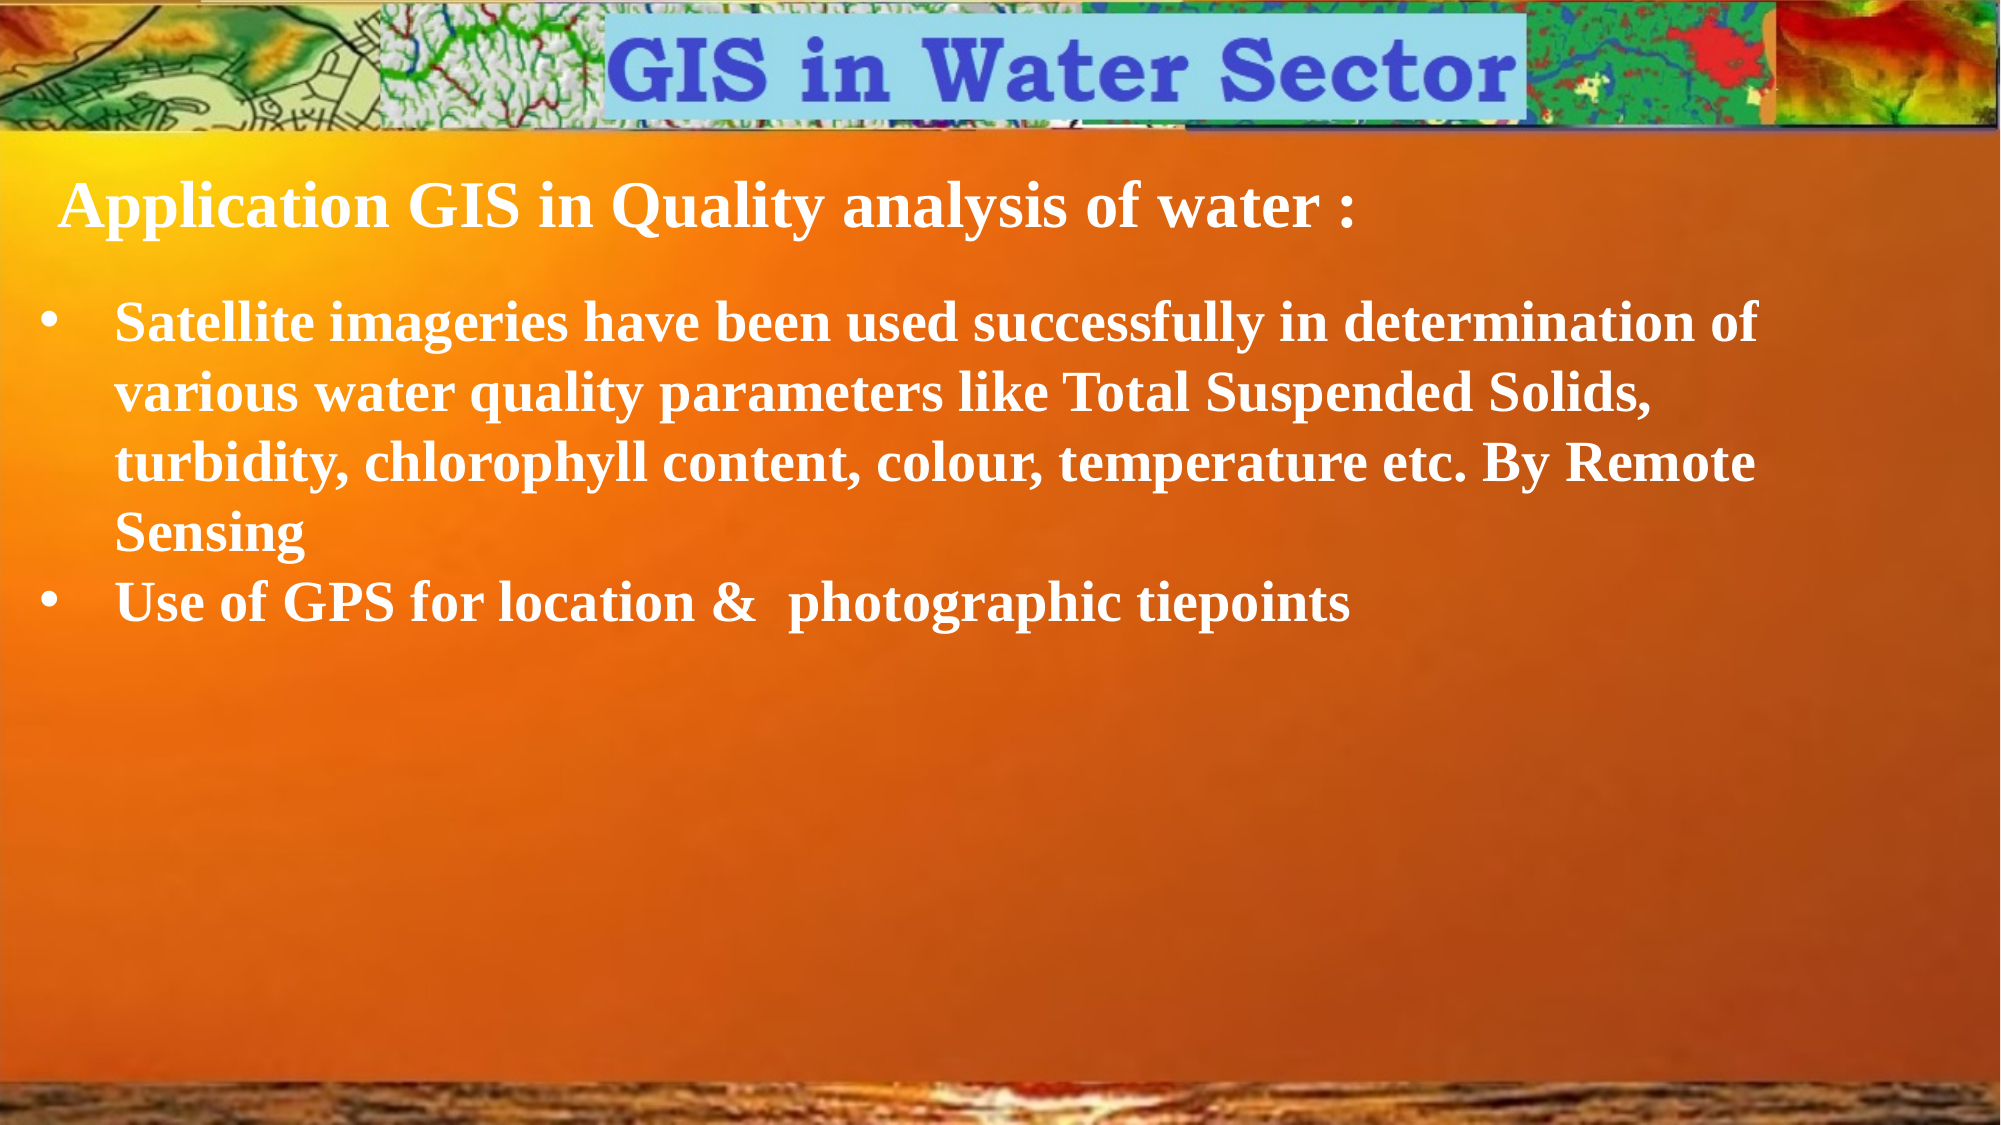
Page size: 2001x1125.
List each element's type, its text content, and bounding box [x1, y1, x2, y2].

title Application GIS in Quality analysis of water : [0, 132, 1913, 318]
text_box Satellite imageries have been used successfully in determination of various water quality parameters like Total Suspended Solids, turbidity, chlorophyll content, colour, temperature etc. By Remote Sensing Use of GPS for location & photographic tiepoints [25, 275, 1913, 641]
picture [0, 0, 2001, 1125]
